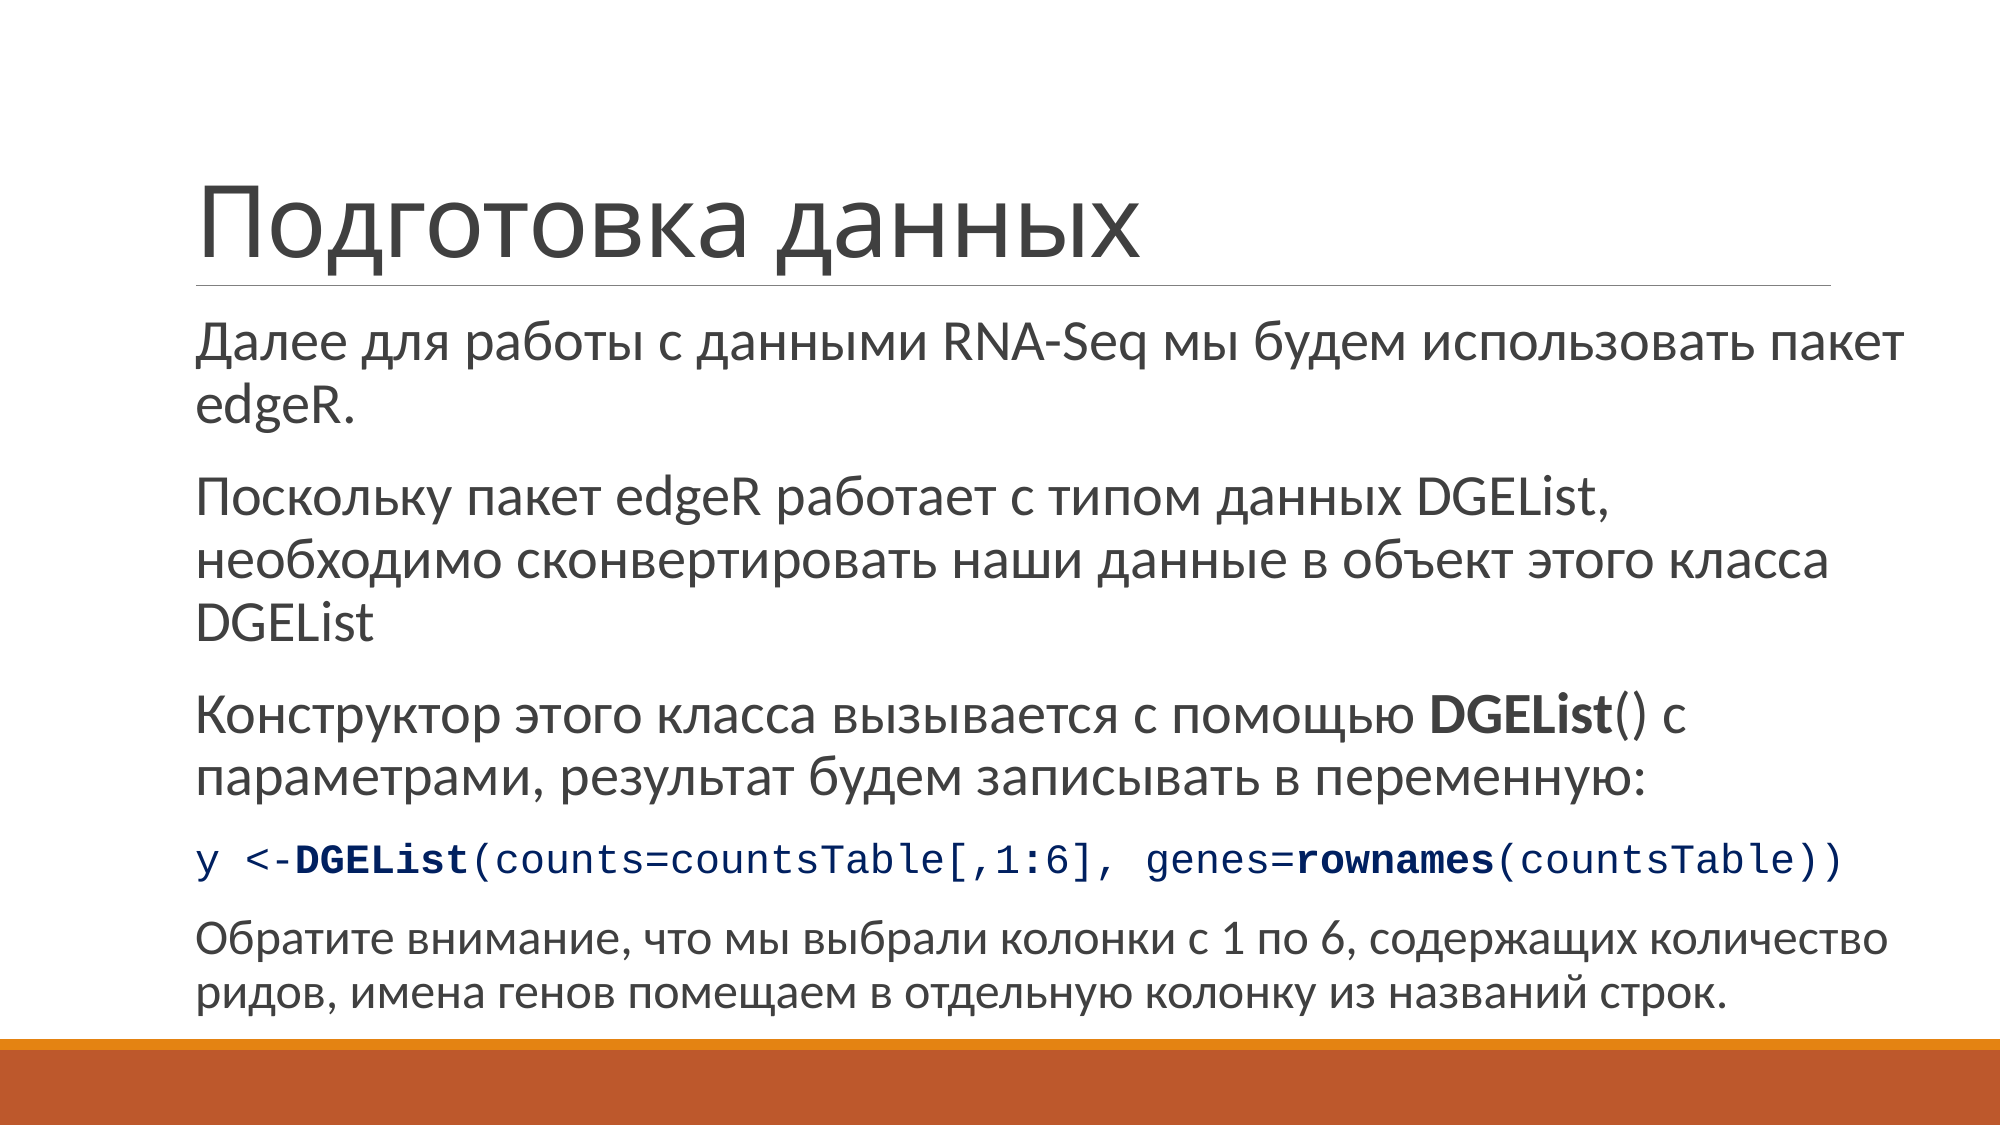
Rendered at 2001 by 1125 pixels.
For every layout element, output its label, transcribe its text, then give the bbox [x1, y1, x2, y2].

title Подготовка данных [180, 47, 1830, 285]
list Далее для работы с данными RNA-Seq мы будем использовать пакет edgeR. Поскольку пакет edgeR работает с типом данных DGEList, необходимо сконвертировать наши данные в объект этого класса DGEList Конструктор этого класса вызывается с помощью DGEList() с параметрами, результат будем записывать в переменную: y <-DGEList(counts=countsTable[,1:6], genes=rownames(countsTable)) Обратите внимание, что мы выбрали колонки с 1 по 6, содержащих количество ридов, имена генов помещаем в отдельную колонку из названий строк. [180, 302, 1925, 1033]
